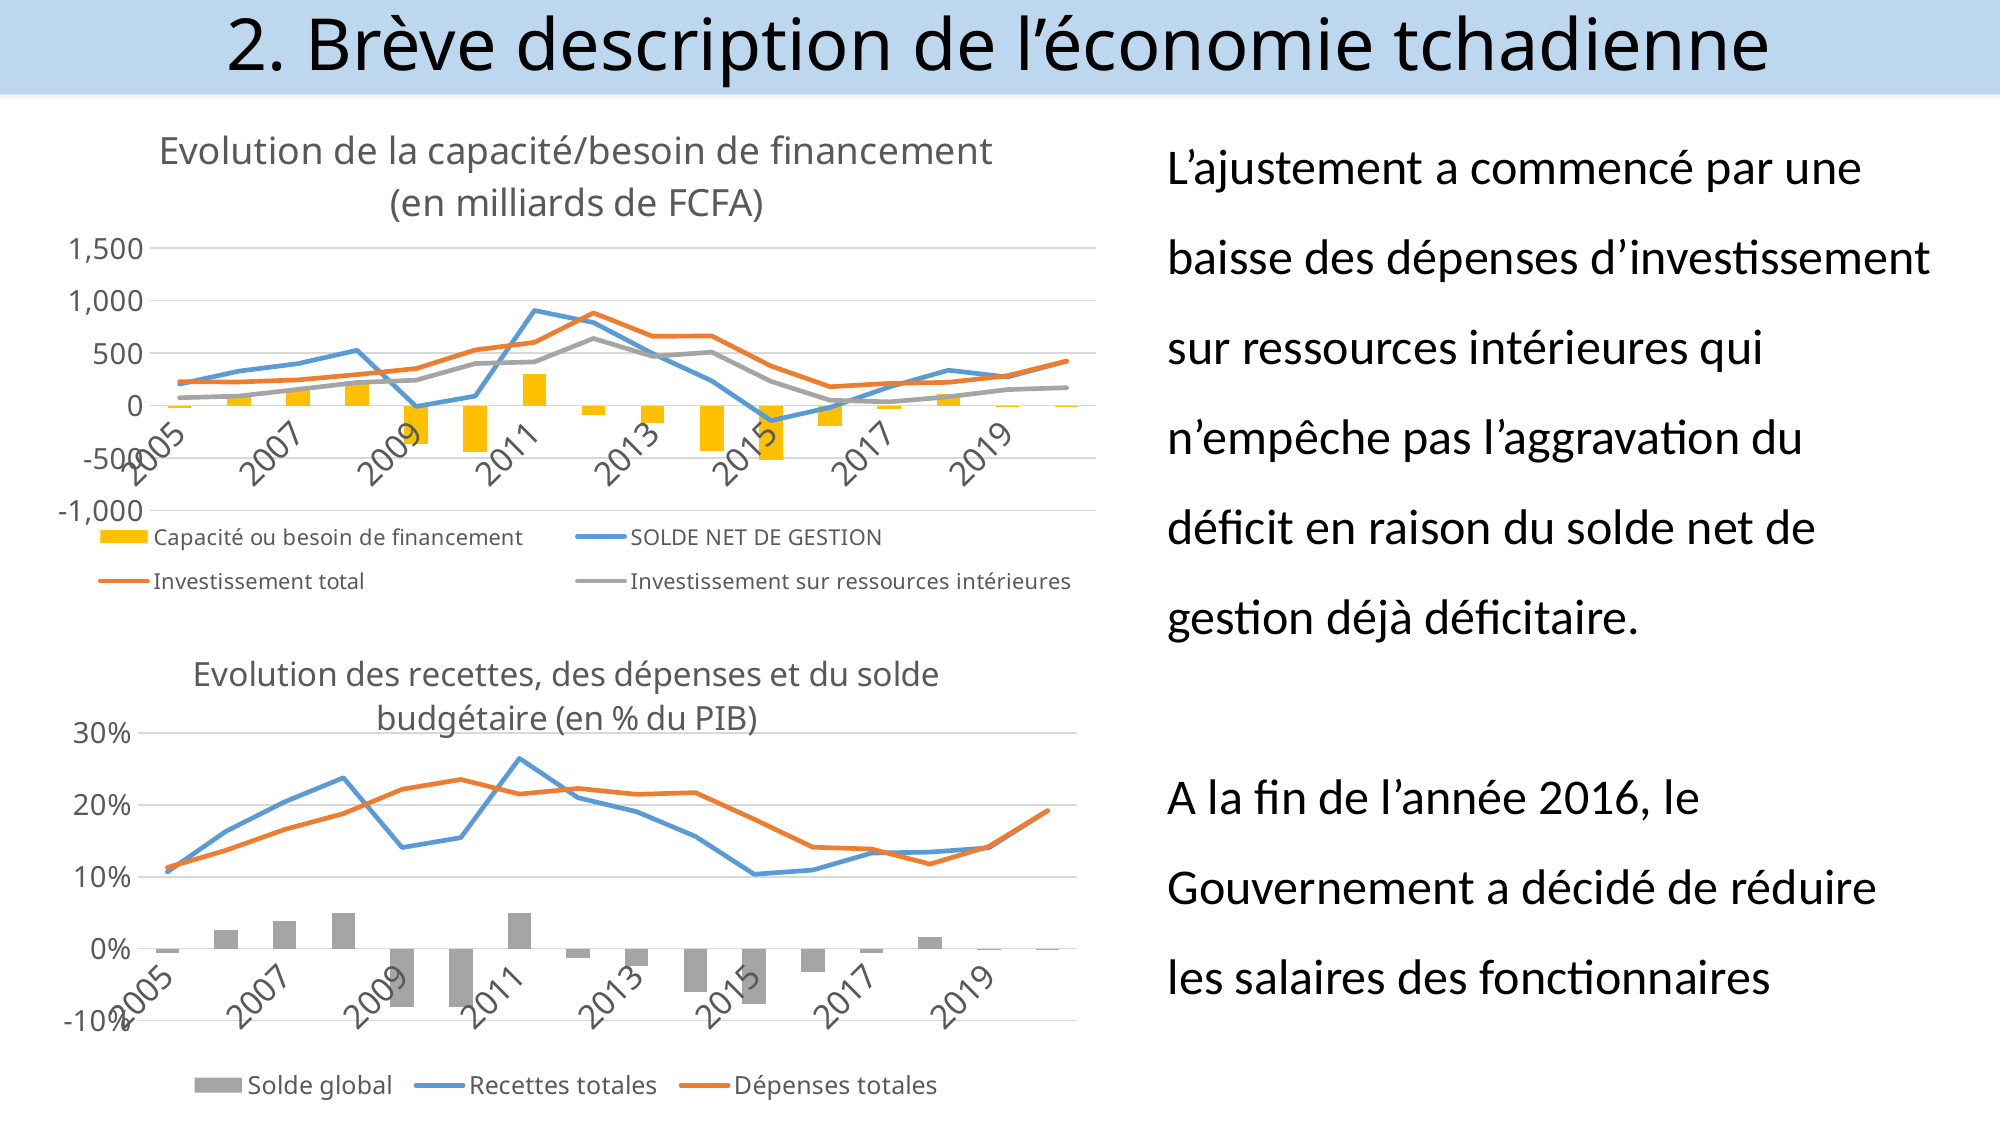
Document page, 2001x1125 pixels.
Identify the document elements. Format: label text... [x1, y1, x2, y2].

chart [33, 94, 1120, 1109]
text_box L’ajustement a commencé par une baisse des dépenses d’investissement sur ressources intérieures qui n’empêche pas l’aggravation du déficit en raison du solde net de gestion déjà déficitaire. A la fin de l’année 2016, le Gouvernement a décidé de réduire les salaires des fonctionnaires [1152, 97, 1947, 1012]
title 2. Brève description de l’économie tchadienne [0, 0, 2000, 95]
